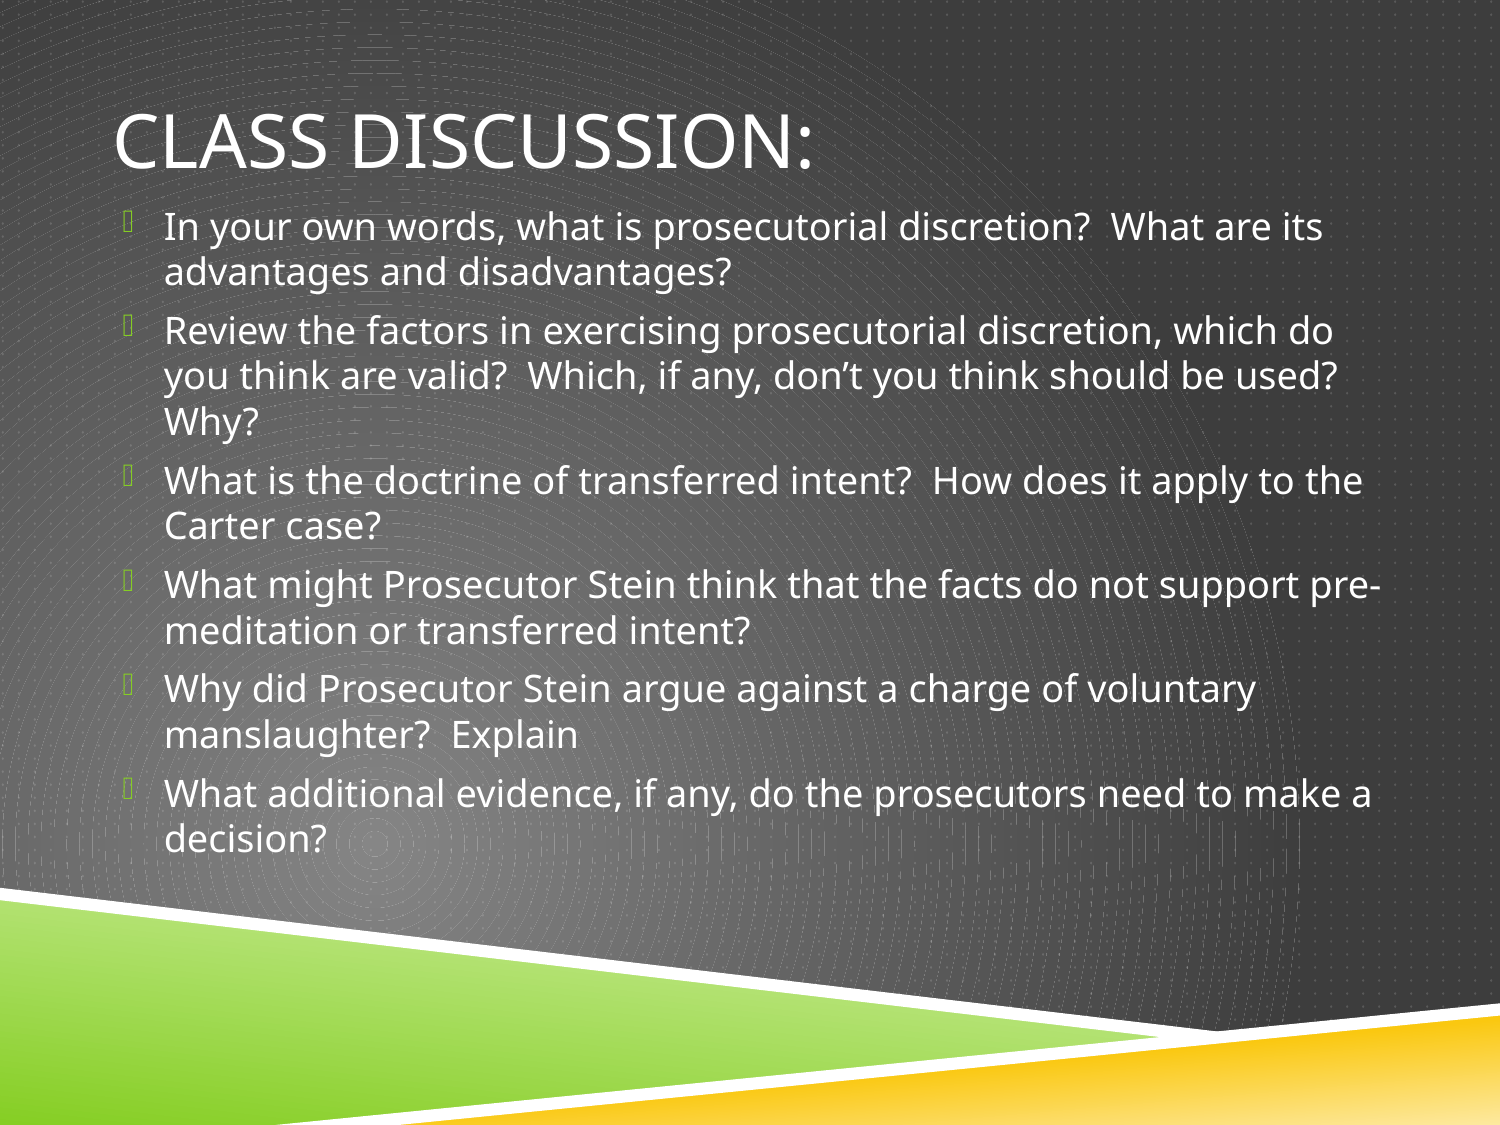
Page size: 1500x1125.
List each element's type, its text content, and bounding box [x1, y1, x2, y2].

list In your own words, what is prosecutorial discretion? What are its advantages and disadvantages? Review the factors in exercising prosecutorial discretion, which do you think are valid? Which, if any, don’t you think should be used? Why? What is the doctrine of transferred intent? How does it apply to the Carter case? What might Prosecutor Stein think that the facts do not support pre-meditation or transferred intent? Why did Prosecutor Stein argue against a charge of voluntary manslaughter? Explain What additional evidence, if any, do the prosecutors need to make a decision? [112, 194, 1388, 875]
title Class Discussion: [112, 45, 1388, 194]
